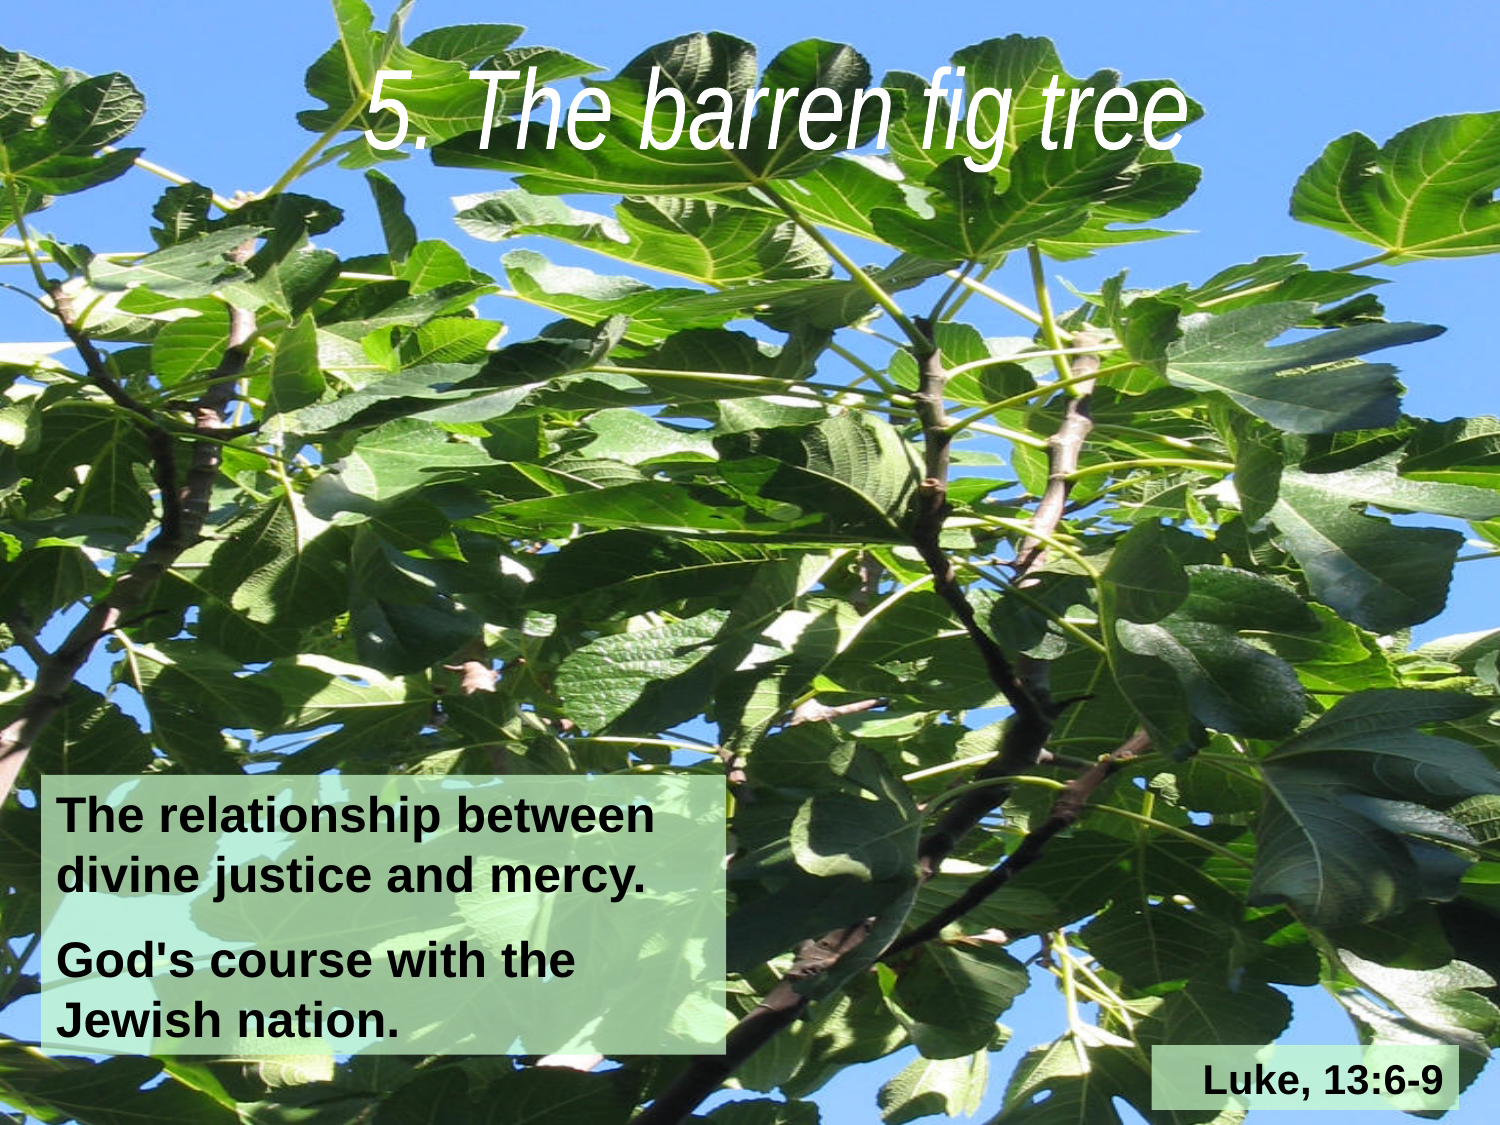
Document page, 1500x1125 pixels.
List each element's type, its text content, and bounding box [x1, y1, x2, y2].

text_box Luke, 13:6-9 [1151, 1045, 1459, 1110]
picture [0, 0, 1500, 1125]
text_box The relationship between divine justice and mercy. God's course with the Jewish nation. [41, 774, 727, 1055]
